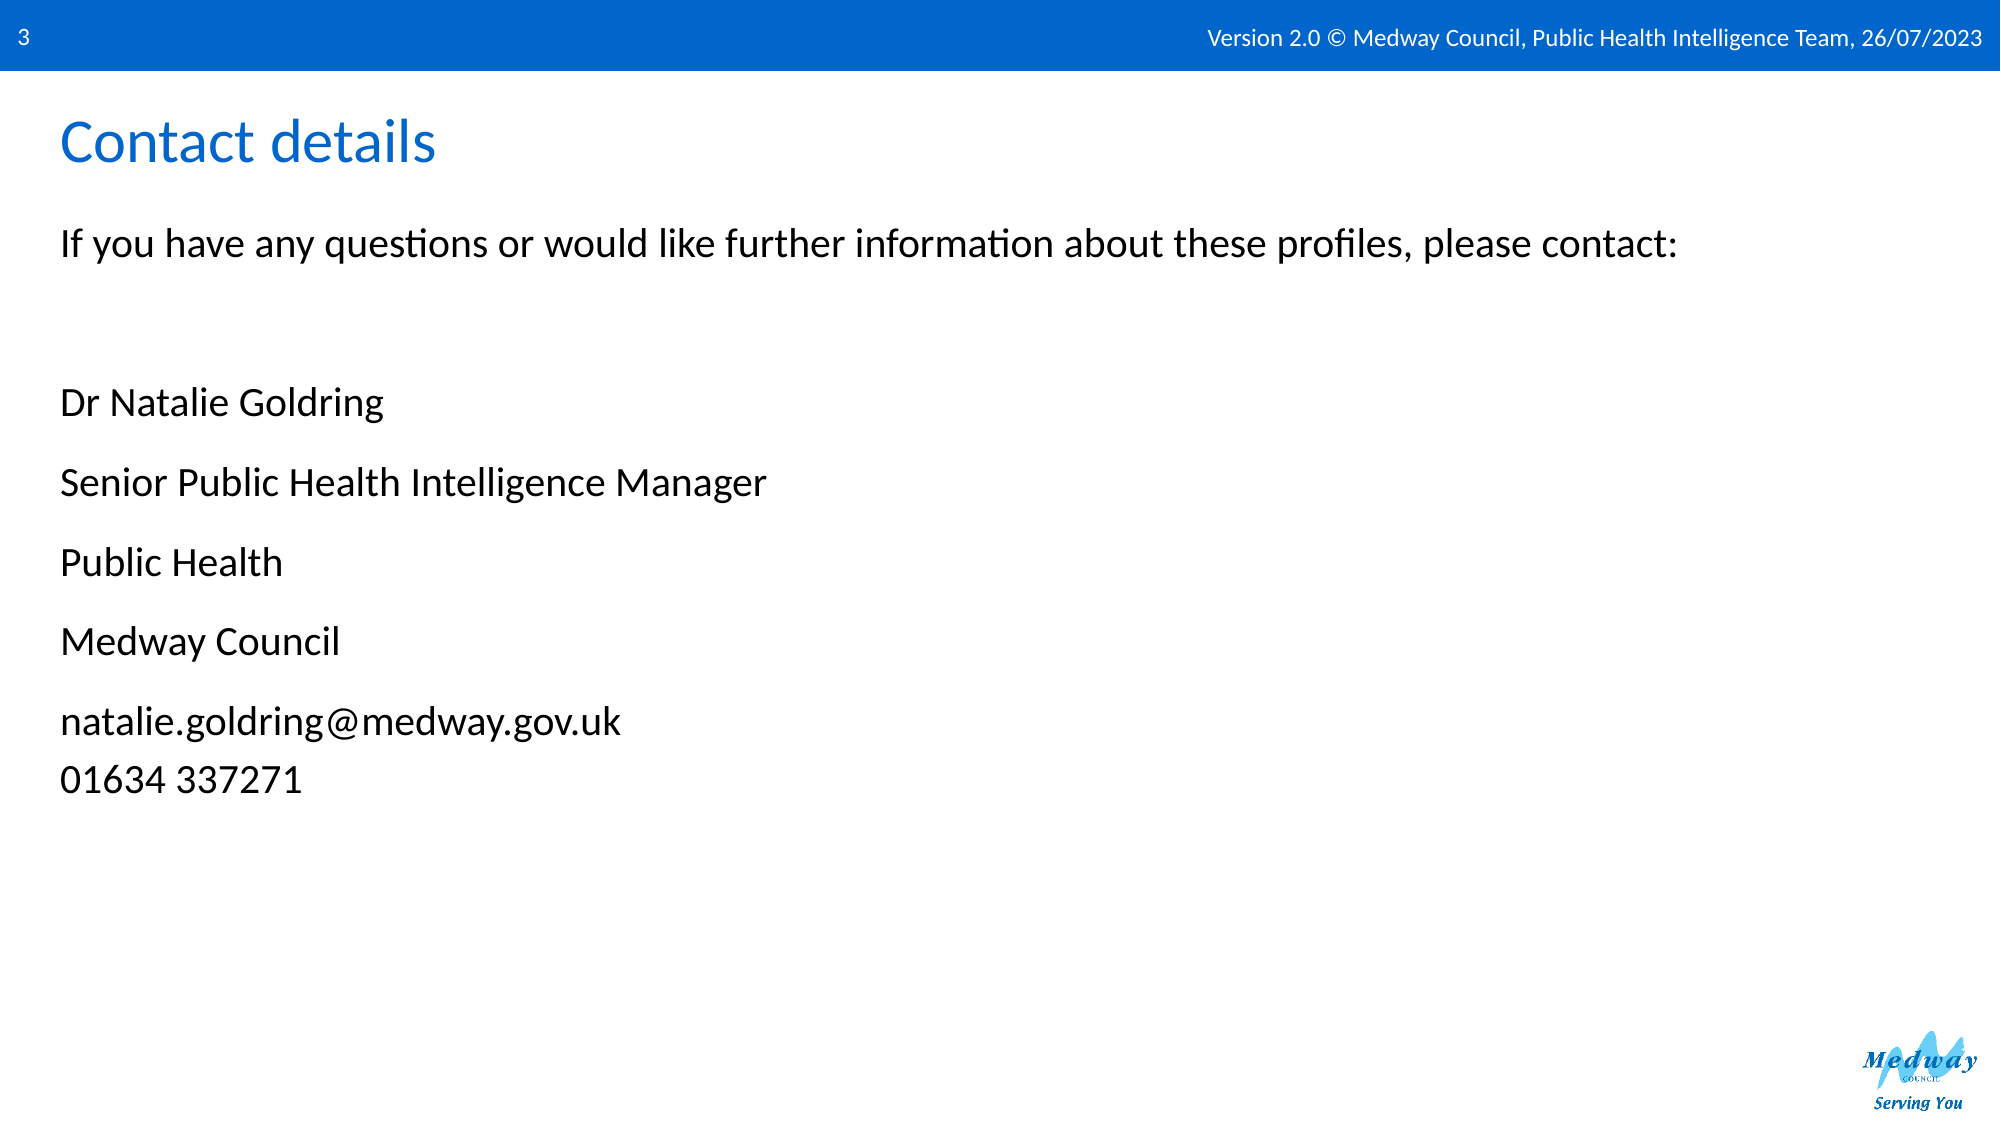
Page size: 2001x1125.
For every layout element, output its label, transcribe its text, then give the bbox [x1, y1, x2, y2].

title Contact details [45, 83, 1955, 191]
picture [1862, 1031, 1977, 1111]
list If you have any questions or would like further information about these profiles, please contact: Dr Natalie Goldring Senior Public Health Intelligence Manager Public Health Medway Council natalie.goldring@medway.gov.uk 01634 337271 [45, 208, 1955, 1024]
slide_number 3 [2, 5, 239, 66]
list Version 2.0 © Medway Council, Public Health Intelligence Team, 26/07/2023 [881, 2, 2000, 72]
